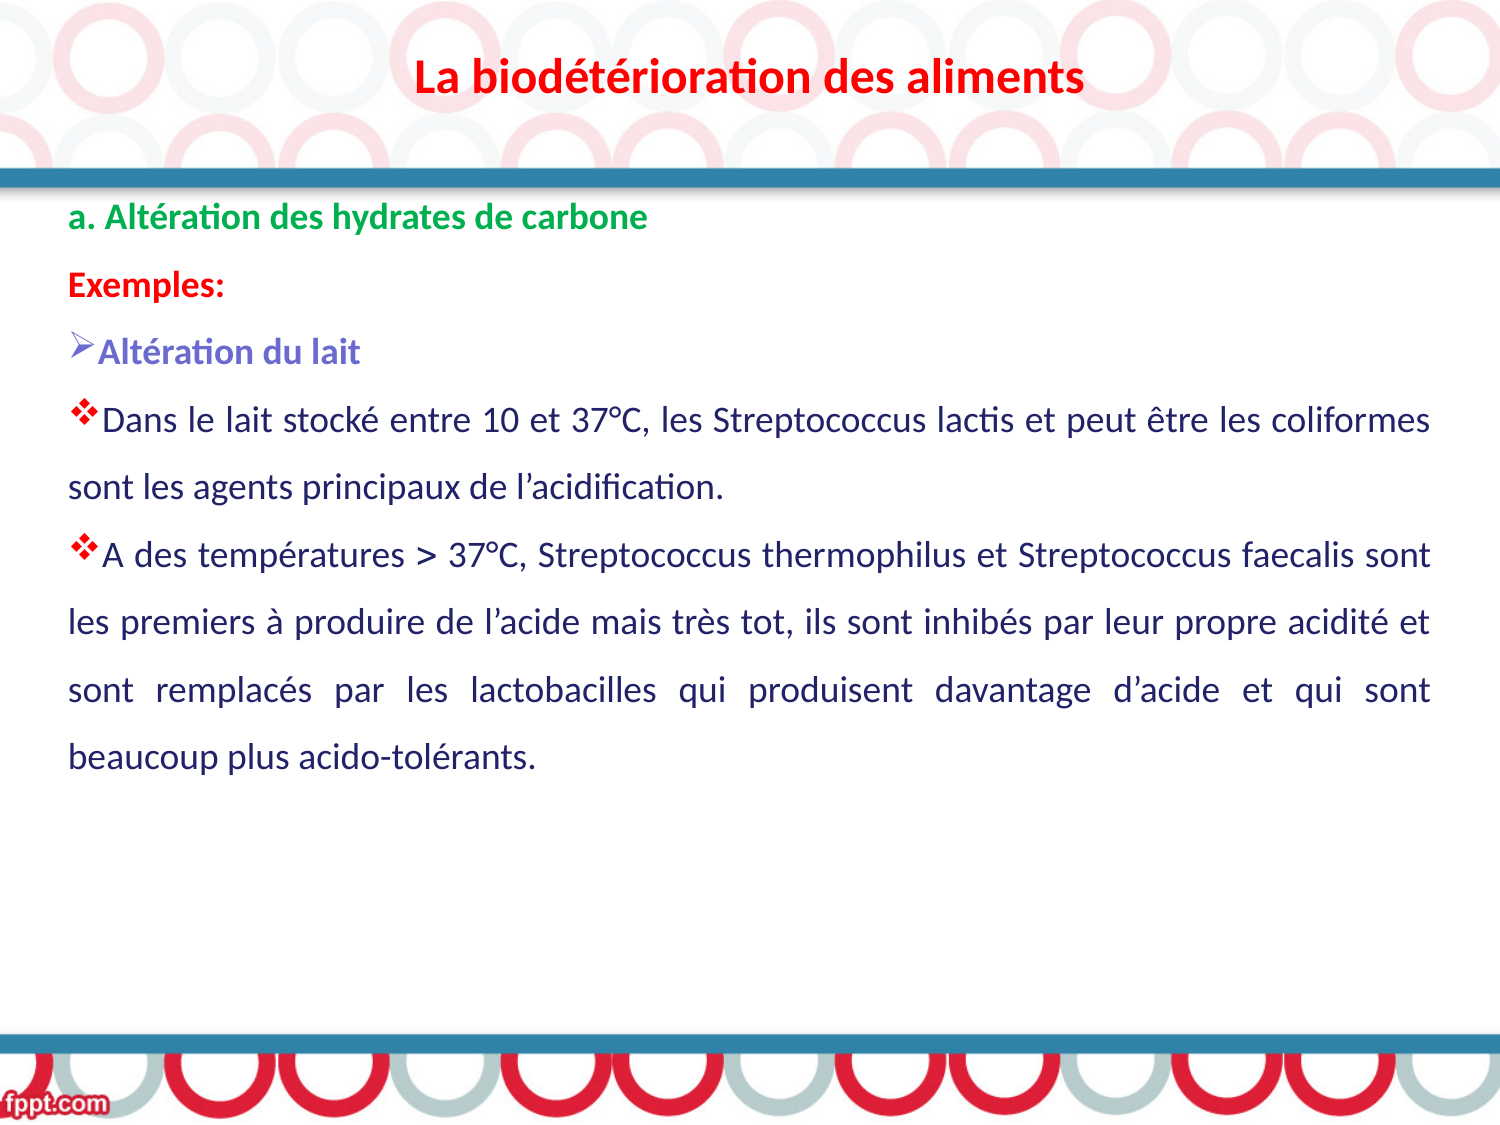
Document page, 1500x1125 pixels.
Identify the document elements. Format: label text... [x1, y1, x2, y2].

text_box a. Altération des hydrates de carbone Exemples: Altération du lait Dans le lait stocké entre 10 et 37°C, les Streptococcus lactis et peut être les coliformes sont les agents principaux de l’acidification. A des températures  37°C, Streptococcus thermophilus et Streptococcus faecalis sont les premiers à produire de l’acide mais très tot, ils sont inhibés par leur propre acidité et sont remplacés par les lactobacilles qui produisent davantage d’acide et qui sont beaucoup plus acido-tolérants. [53, 117, 1447, 852]
text_box La biodétérioration des aliments [74, 9, 1425, 138]
picture [0, 0, 1500, 1125]
